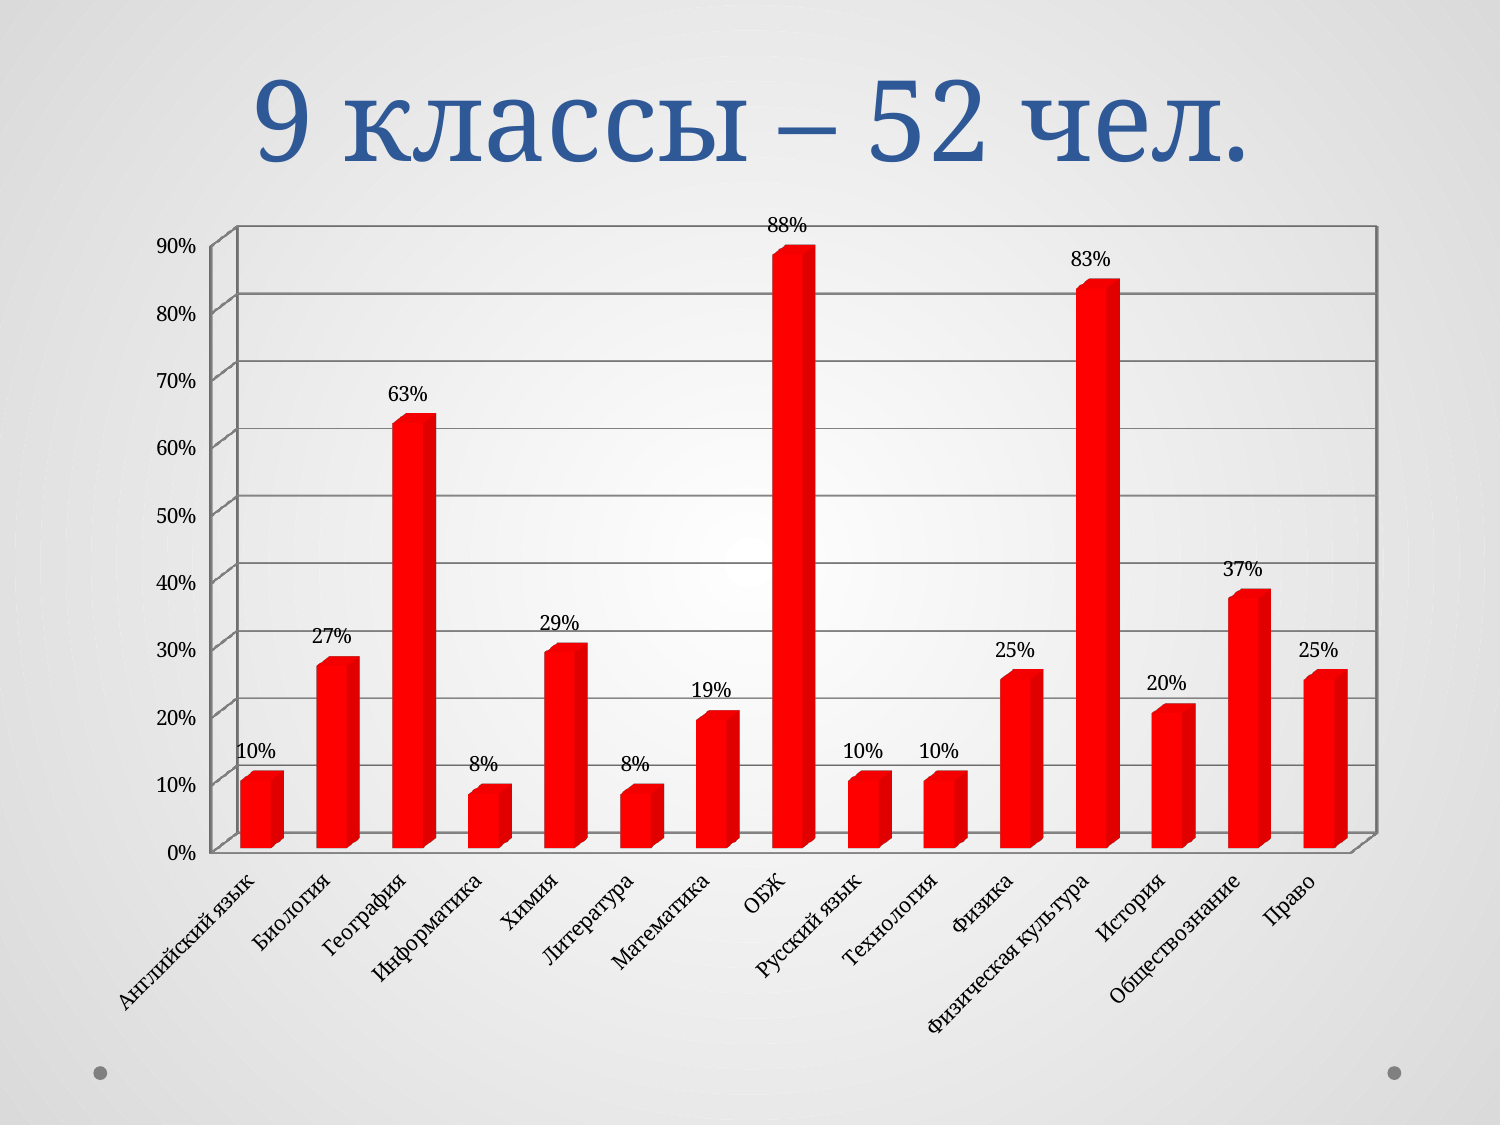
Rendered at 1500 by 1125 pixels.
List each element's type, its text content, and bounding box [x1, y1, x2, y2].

chart [76, 207, 1412, 1059]
title 9 классы – 52 чел. [76, 42, 1427, 192]
